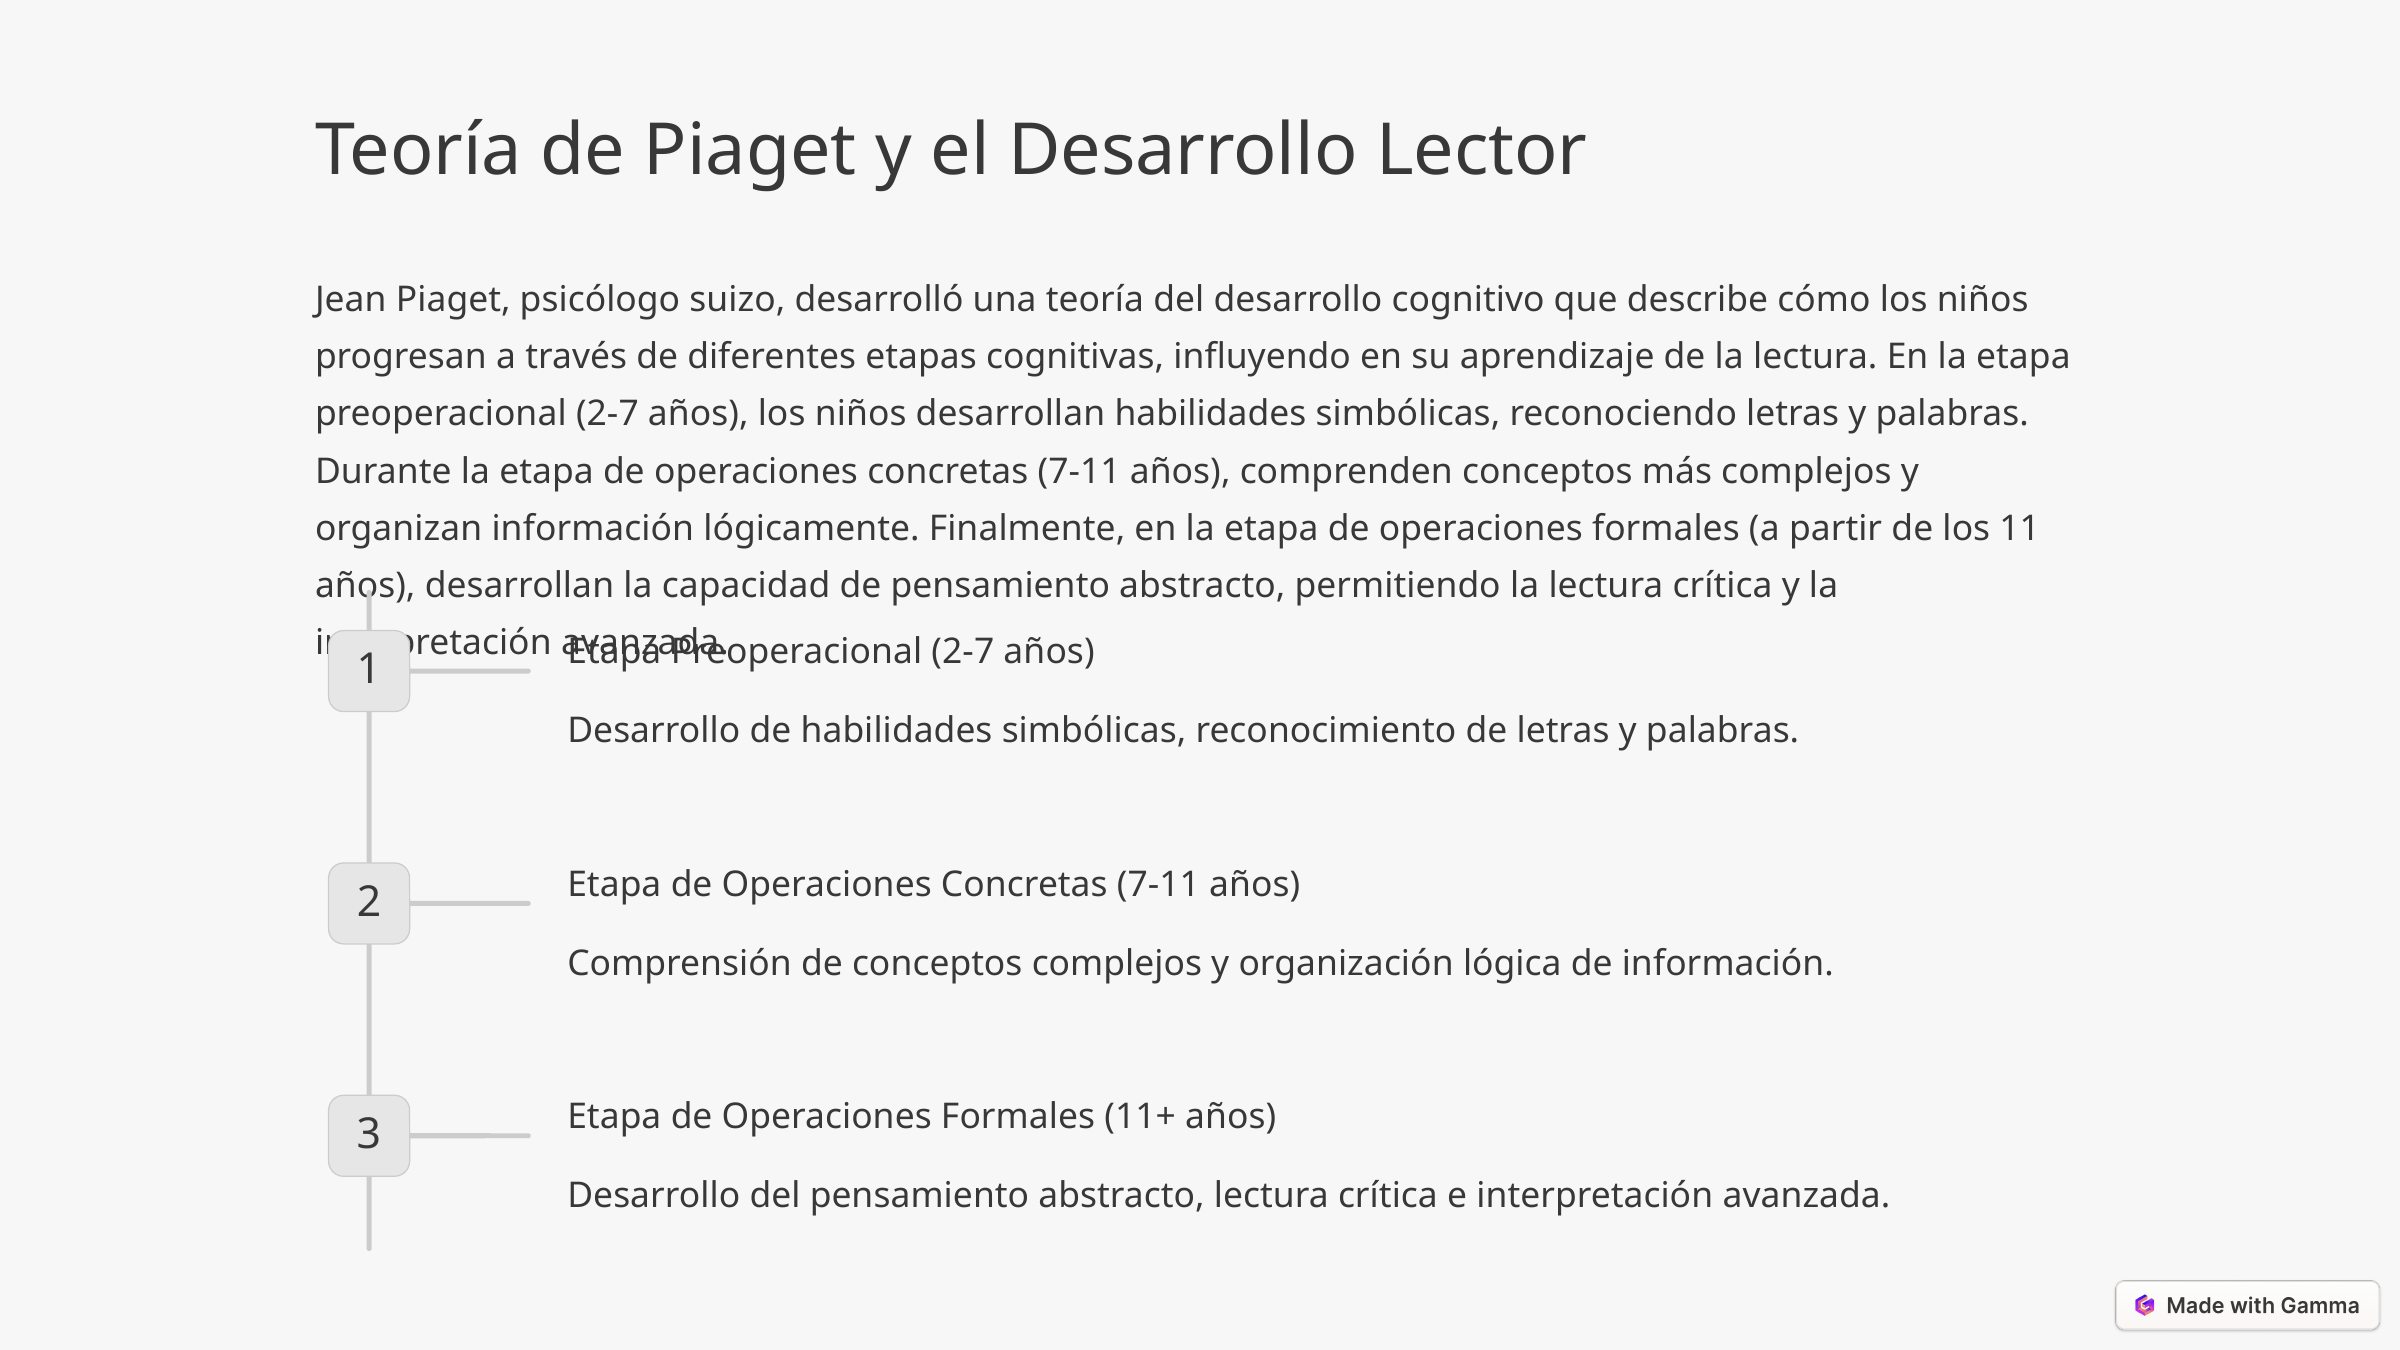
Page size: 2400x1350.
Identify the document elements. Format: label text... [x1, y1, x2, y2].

text_box 3 [359, 1114, 379, 1158]
text_box [410, 1133, 531, 1139]
text_box [366, 712, 372, 862]
text_box Etapa de Operaciones Formales (11+ años) [567, 1090, 1114, 1136]
text_box [366, 1177, 372, 1252]
text_box Etapa de Operaciones Concretas (7-11 años) [567, 858, 1144, 904]
text_box Comprensión de conceptos complejos y organización lógica de información. [567, 924, 2085, 983]
text_box Etapa Preoperacional (2-7 años) [567, 626, 992, 672]
text_box [366, 590, 372, 630]
text_box Desarrollo de habilidades simbólicas, reconocimiento de letras y palabras. [567, 692, 2085, 751]
picture [2106, 1271, 2389, 1339]
text_box [410, 900, 531, 906]
text_box [366, 944, 372, 1095]
text_box Jean Piaget, psicólogo suizo, desarrolló una teoría del desarrollo cognitivo que describe cómo los niños progresan a través de diferentes etapas cognitivas, influyendo en su aprendizaje de la lectura. En la etapa preoperacional (2-7 años), los niños desarrollan habilidades simbólicas, reconociendo letras y palabras. Durante la etapa de operaciones concretas (7-11 años), comprenden conceptos más complejos y organizan información lógicamente. Finalmente, en la etapa de operaciones formales (a partir de los 11 años), desarrollan la capacidad de pensamiento abstracto, permitiendo la lectura crítica y la interpretación avanzada. [315, 261, 2085, 550]
text_box Teoría de Piaget y el Desarrollo Lector [315, 99, 1314, 190]
text_box [328, 630, 410, 712]
text_box [410, 668, 531, 674]
text_box [328, 862, 410, 944]
text_box [328, 1095, 410, 1177]
text_box 2 [358, 881, 380, 925]
text_box 1 [361, 649, 377, 693]
text_box Desarrollo del pensamiento abstracto, lectura crítica e interpretación avanzada. [567, 1157, 2085, 1215]
